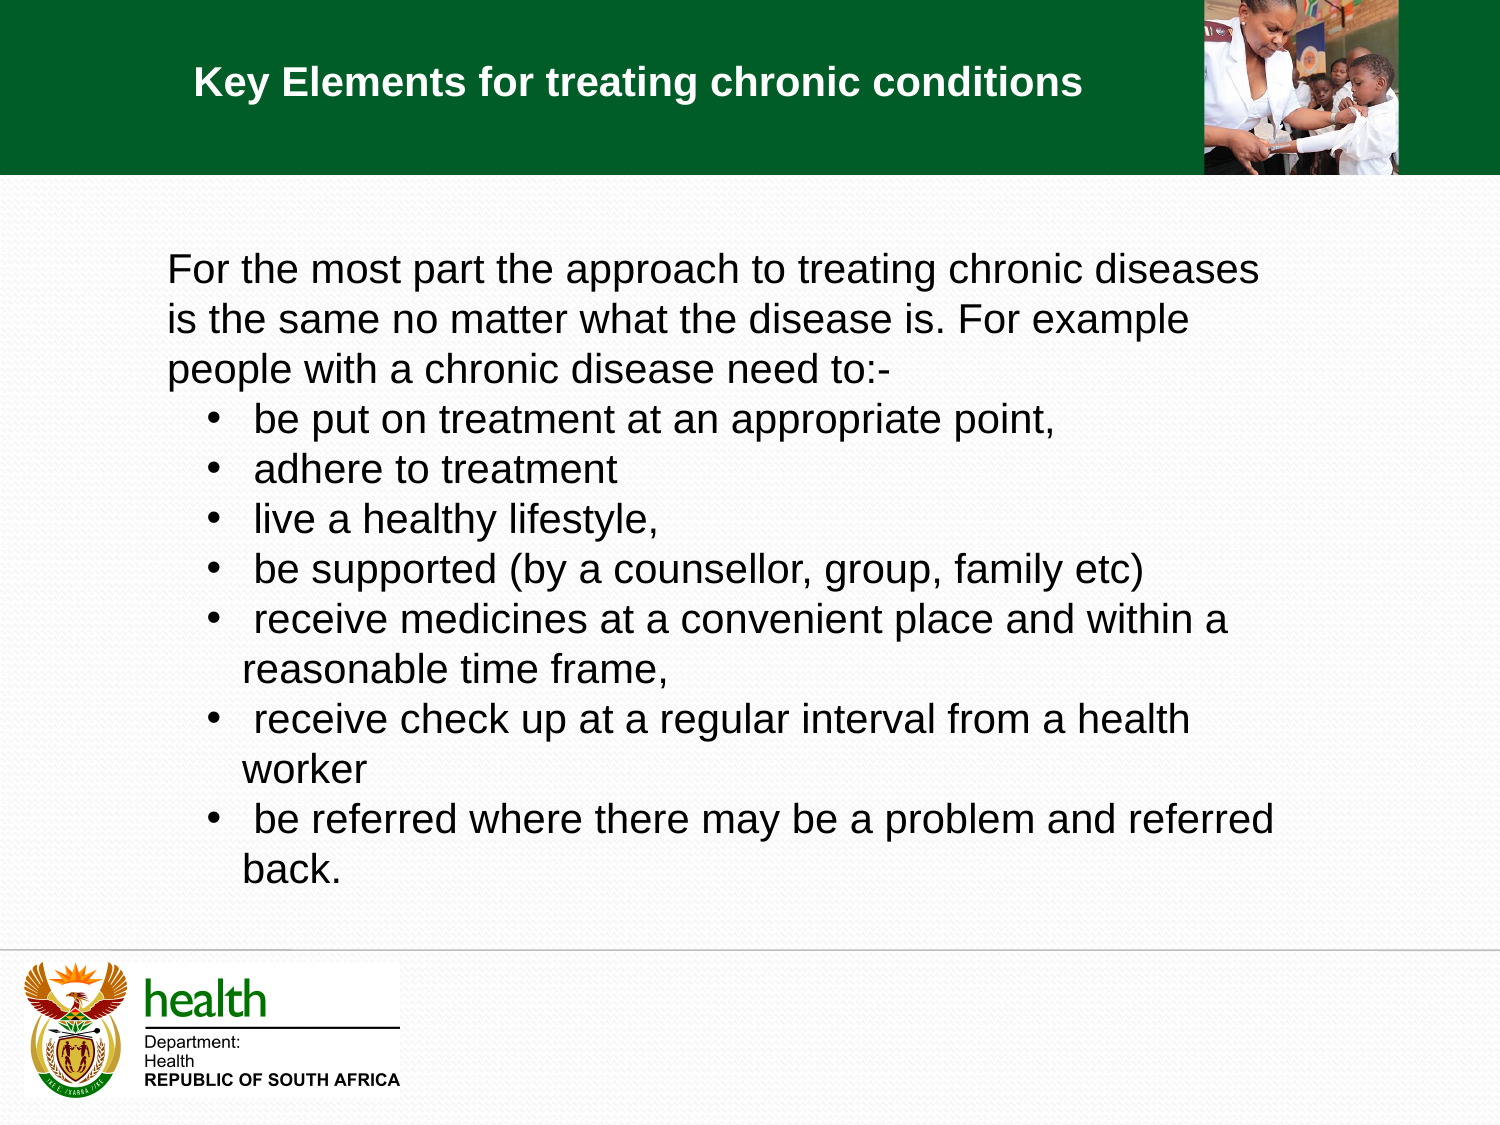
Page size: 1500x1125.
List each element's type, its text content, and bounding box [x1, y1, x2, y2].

text_box For the most part the approach to treating chronic diseases is the same no matter what the disease is. For example people with a chronic disease need to:- be put on treatment at an appropriate point, adhere to treatment live a healthy lifestyle, be supported (by a counsellor, group, family etc) receive medicines at a convenient place and within a reasonable time frame, receive check up at a regular interval from a health worker be referred where there may be a problem and referred back. [152, 234, 1301, 900]
text_box [124, 0, 1038, 163]
text_box Key Elements for treating chronic conditions [152, 46, 1125, 112]
picture [1204, 0, 1399, 175]
picture [24, 962, 400, 1098]
